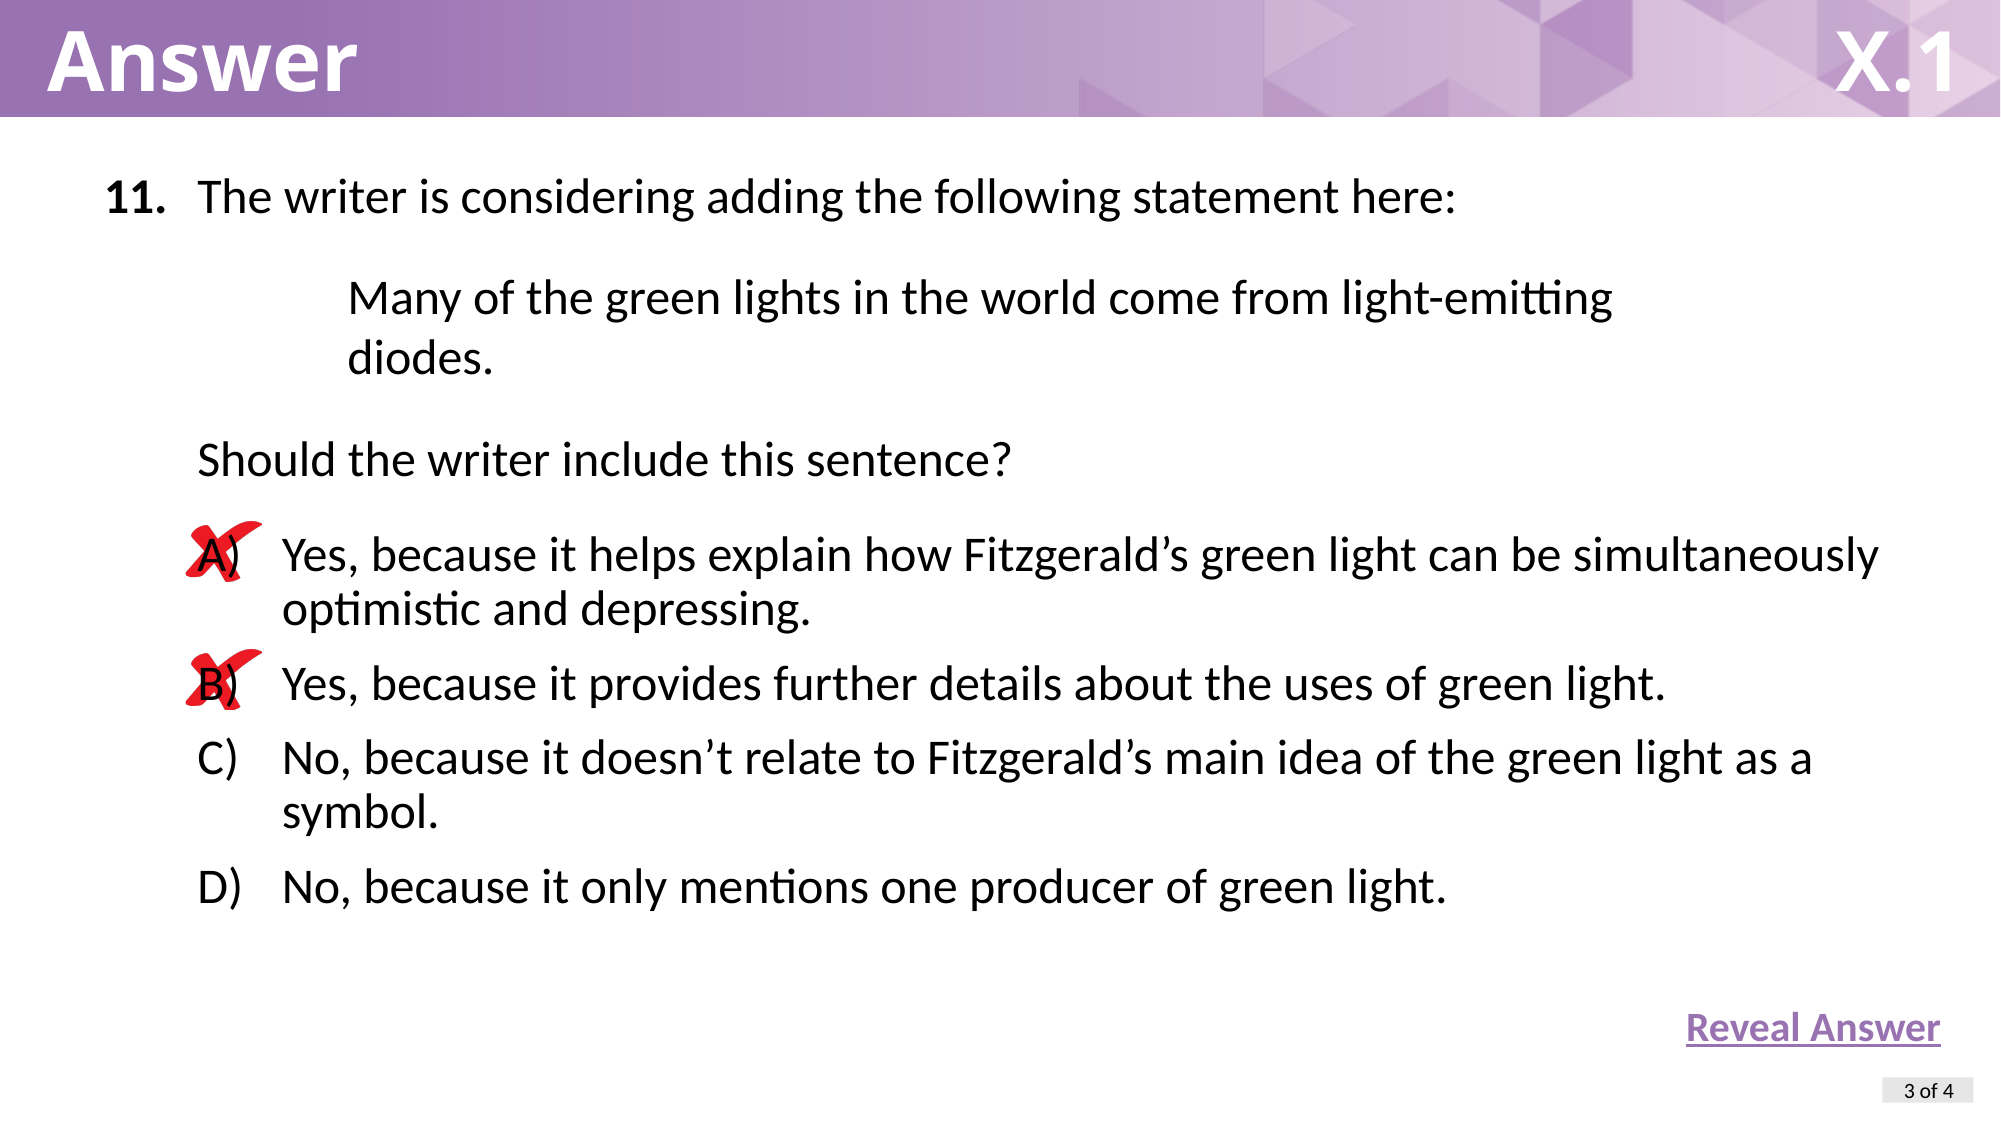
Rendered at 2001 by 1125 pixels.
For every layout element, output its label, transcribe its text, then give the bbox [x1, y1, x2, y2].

picture [185, 521, 263, 582]
picture [185, 649, 263, 710]
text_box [1882, 1076, 1974, 1104]
text_box Reveal Answer [1674, 992, 1957, 1039]
text_box Answer Awareness [32, 11, 720, 117]
text_box [0, 0, 2000, 118]
picture [989, 0, 2000, 117]
text_box 11. The writer is considering adding the following statement here: Many of the green lights in the world come from light-emitting diodes. Should the writer include this sentence? Yes, because it helps explain how Fitzgerald’s green light can be simultaneously optimistic and depressing. Yes, because it provides further details about the uses of green light. No, because it doesn’t relate to Fitzgerald’s main idea of the green light as a symbol. No, because it only mentions one producer of green light. [88, 155, 1912, 923]
